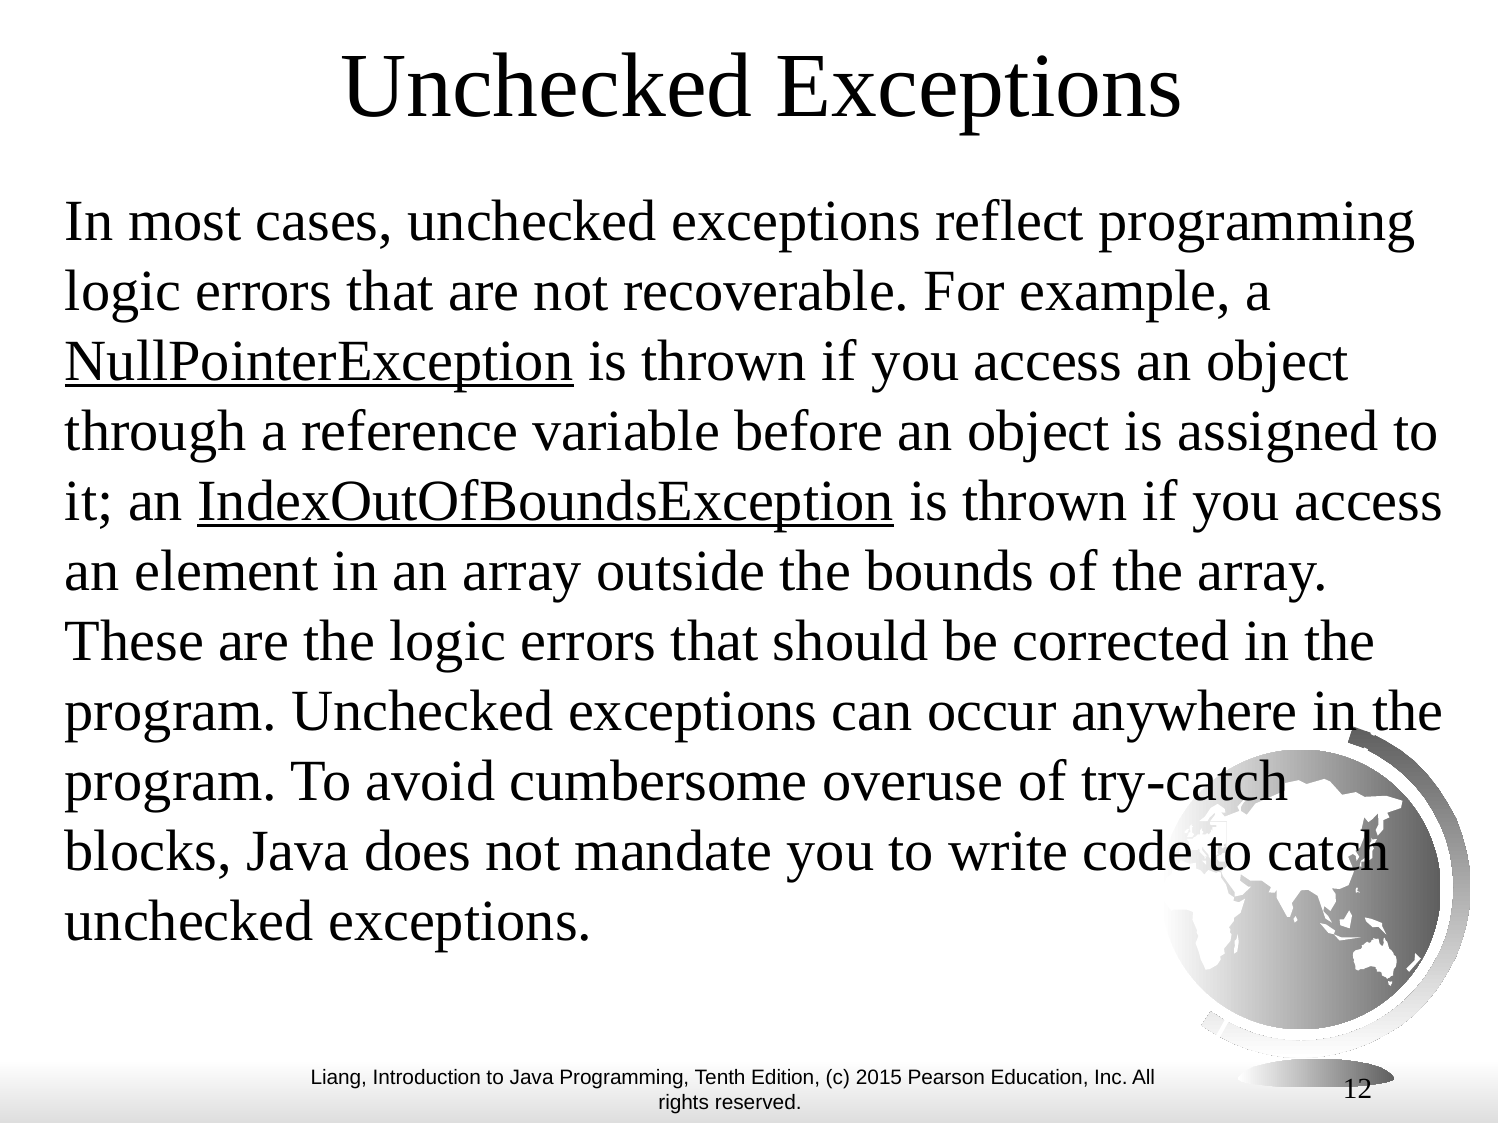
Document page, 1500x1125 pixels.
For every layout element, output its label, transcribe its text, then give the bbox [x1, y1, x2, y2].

title Unchecked Exceptions [125, 24, 1400, 135]
text_box In most cases, unchecked exceptions reflect programming logic errors that are not recoverable. For example, a NullPointerException is thrown if you access an object through a reference variable before an object is assigned to it; an IndexOutOfBoundsException is thrown if you access an element in an array outside the bounds of the array. These are the logic errors that should be corrected in the program. Unchecked exceptions can occur anywhere in the program. To avoid cumbersome overuse of try-catch blocks, Java does not mandate you to write code to catch unchecked exceptions. [49, 174, 1463, 960]
slide_number 12 [1074, 1049, 1388, 1125]
